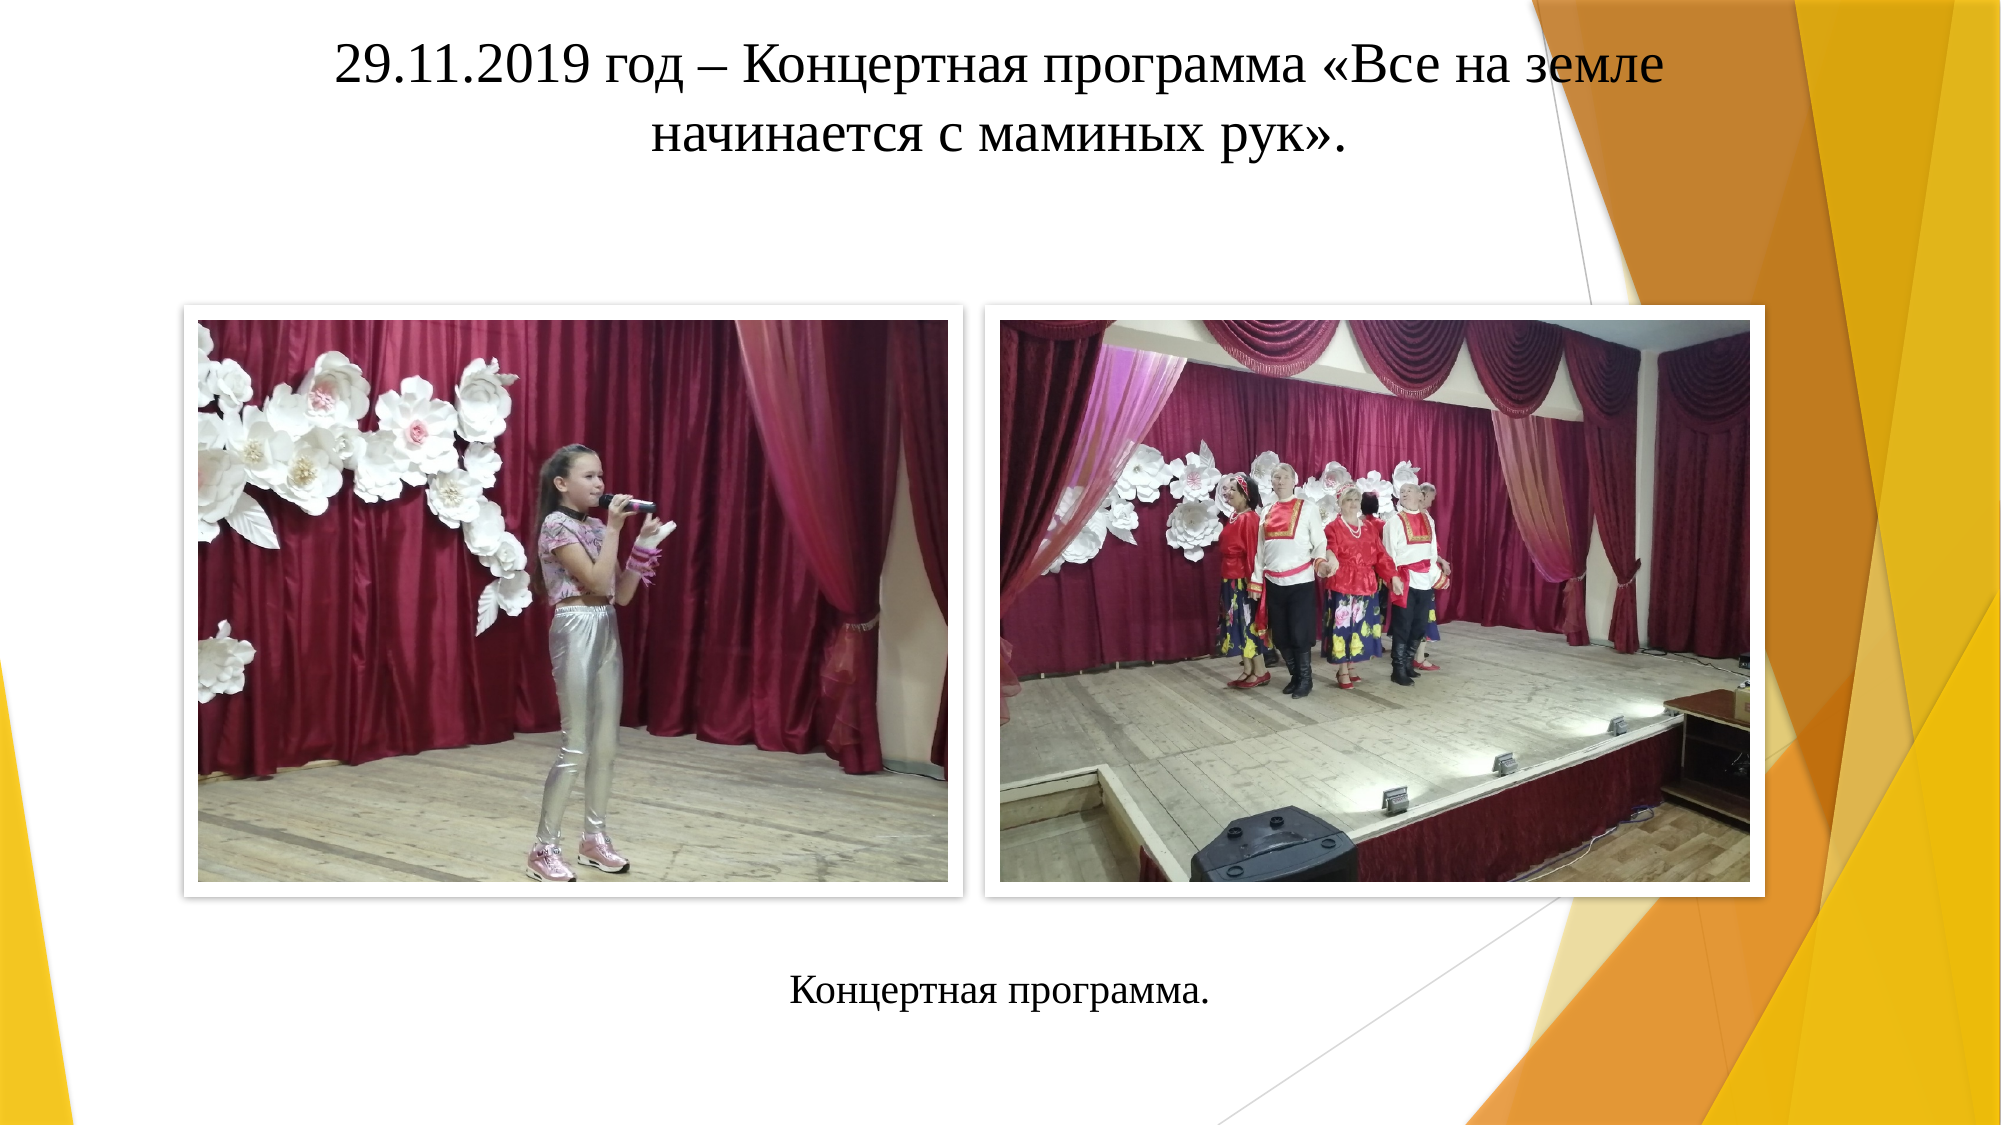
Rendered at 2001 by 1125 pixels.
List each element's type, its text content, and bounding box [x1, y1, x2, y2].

list Концертная программа. [294, 954, 1706, 1053]
picture [999, 319, 1751, 883]
picture [197, 319, 949, 883]
title 29.11.2019 год – Концертная программа «Все на земле начинается с маминых рук». [294, 17, 1706, 235]
